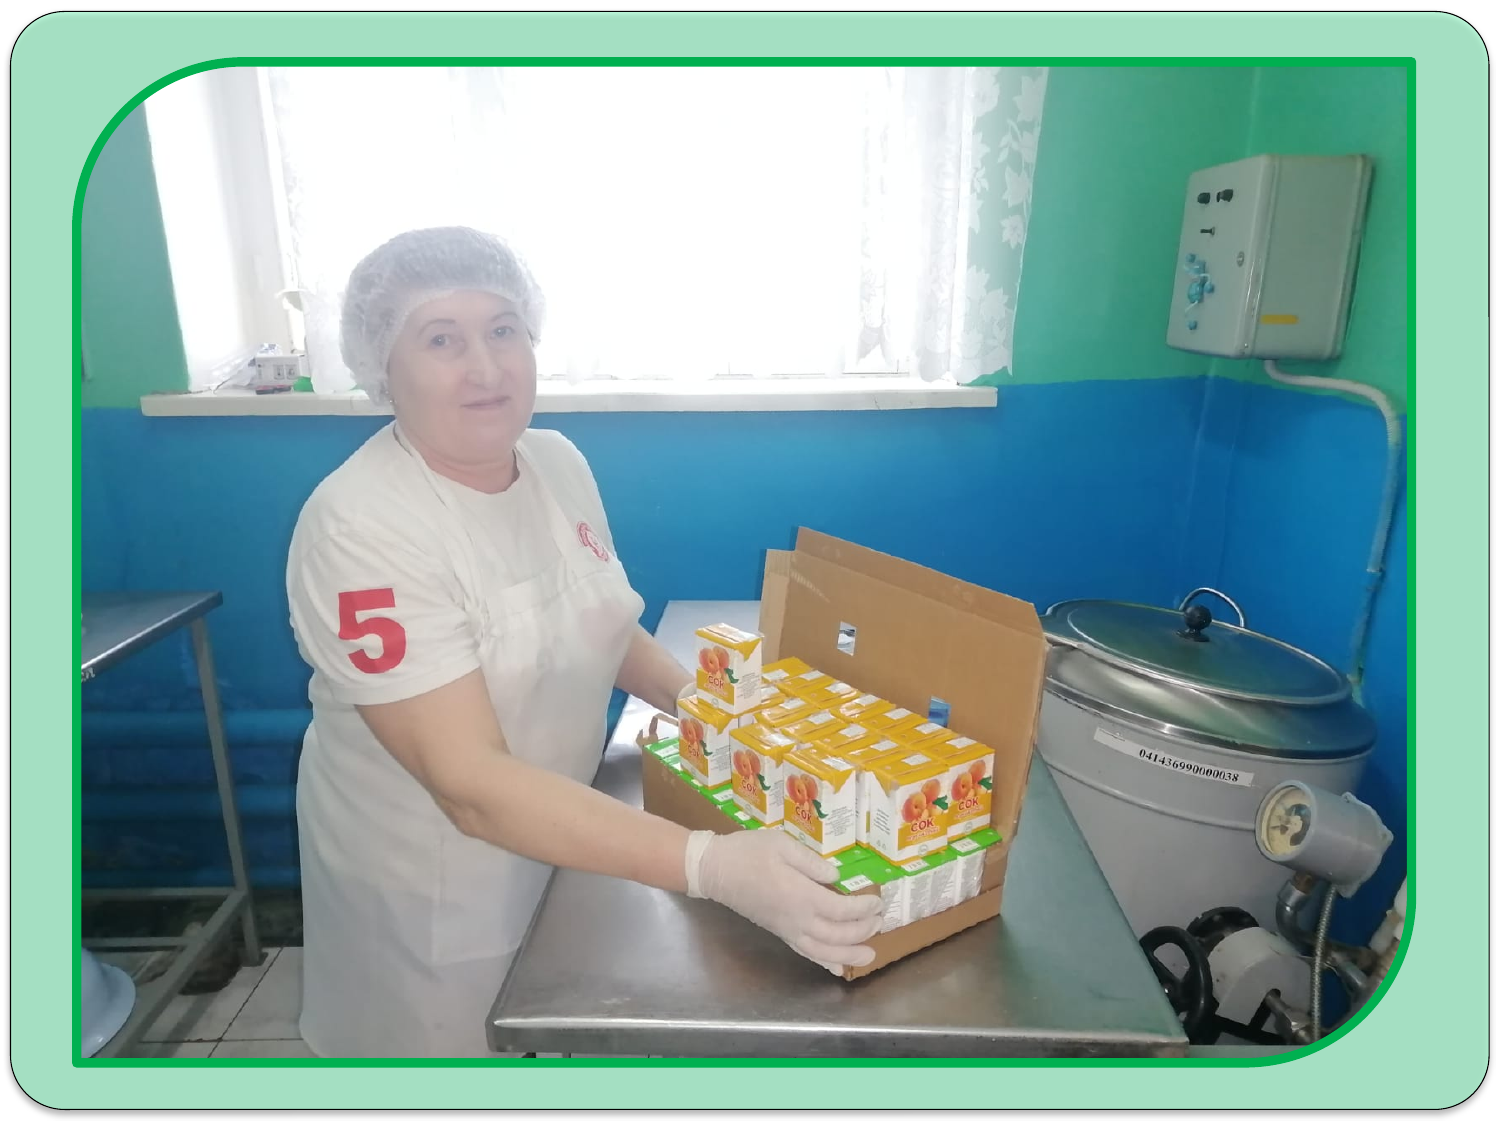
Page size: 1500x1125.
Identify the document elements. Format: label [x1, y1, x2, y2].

picture [76, 61, 1412, 1064]
